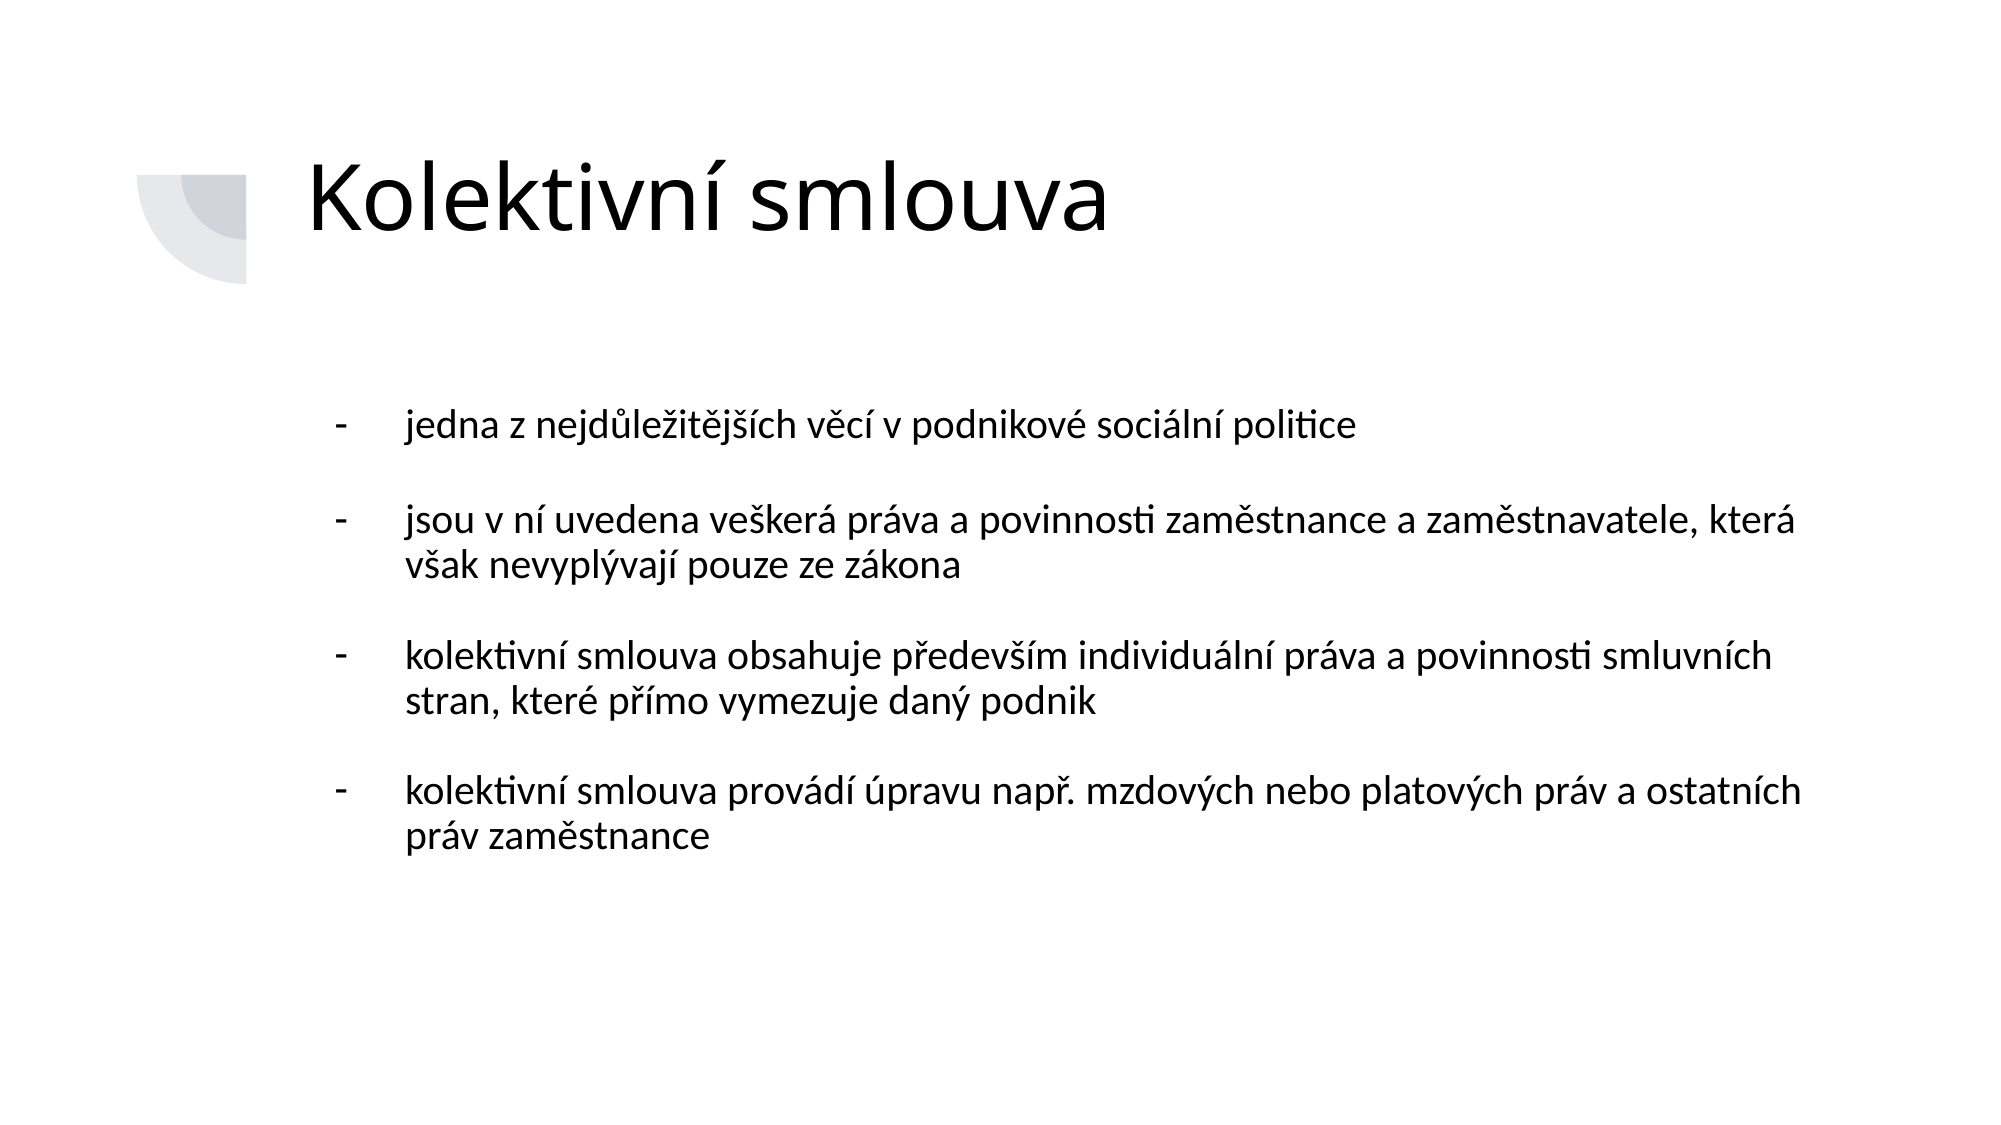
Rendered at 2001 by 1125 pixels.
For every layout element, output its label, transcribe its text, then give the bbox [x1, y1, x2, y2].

title Kolektivní smlouva [285, 130, 1823, 350]
list jedna z nejdůležitějších věcí v podnikové sociální politice jsou v ní uvedena veškerá práva a povinnosti zaměstnance a zaměstnavatele, která však nevyplývají pouze ze zákona kolektivní smlouva obsahuje především individuální práva a povinnosti smluvních stran, které přímo vymezuje daný podnik kolektivní smlouva provádí úpravu např. mzdových nebo platových práv a ostatních práv zaměstnance [285, 382, 1823, 992]
